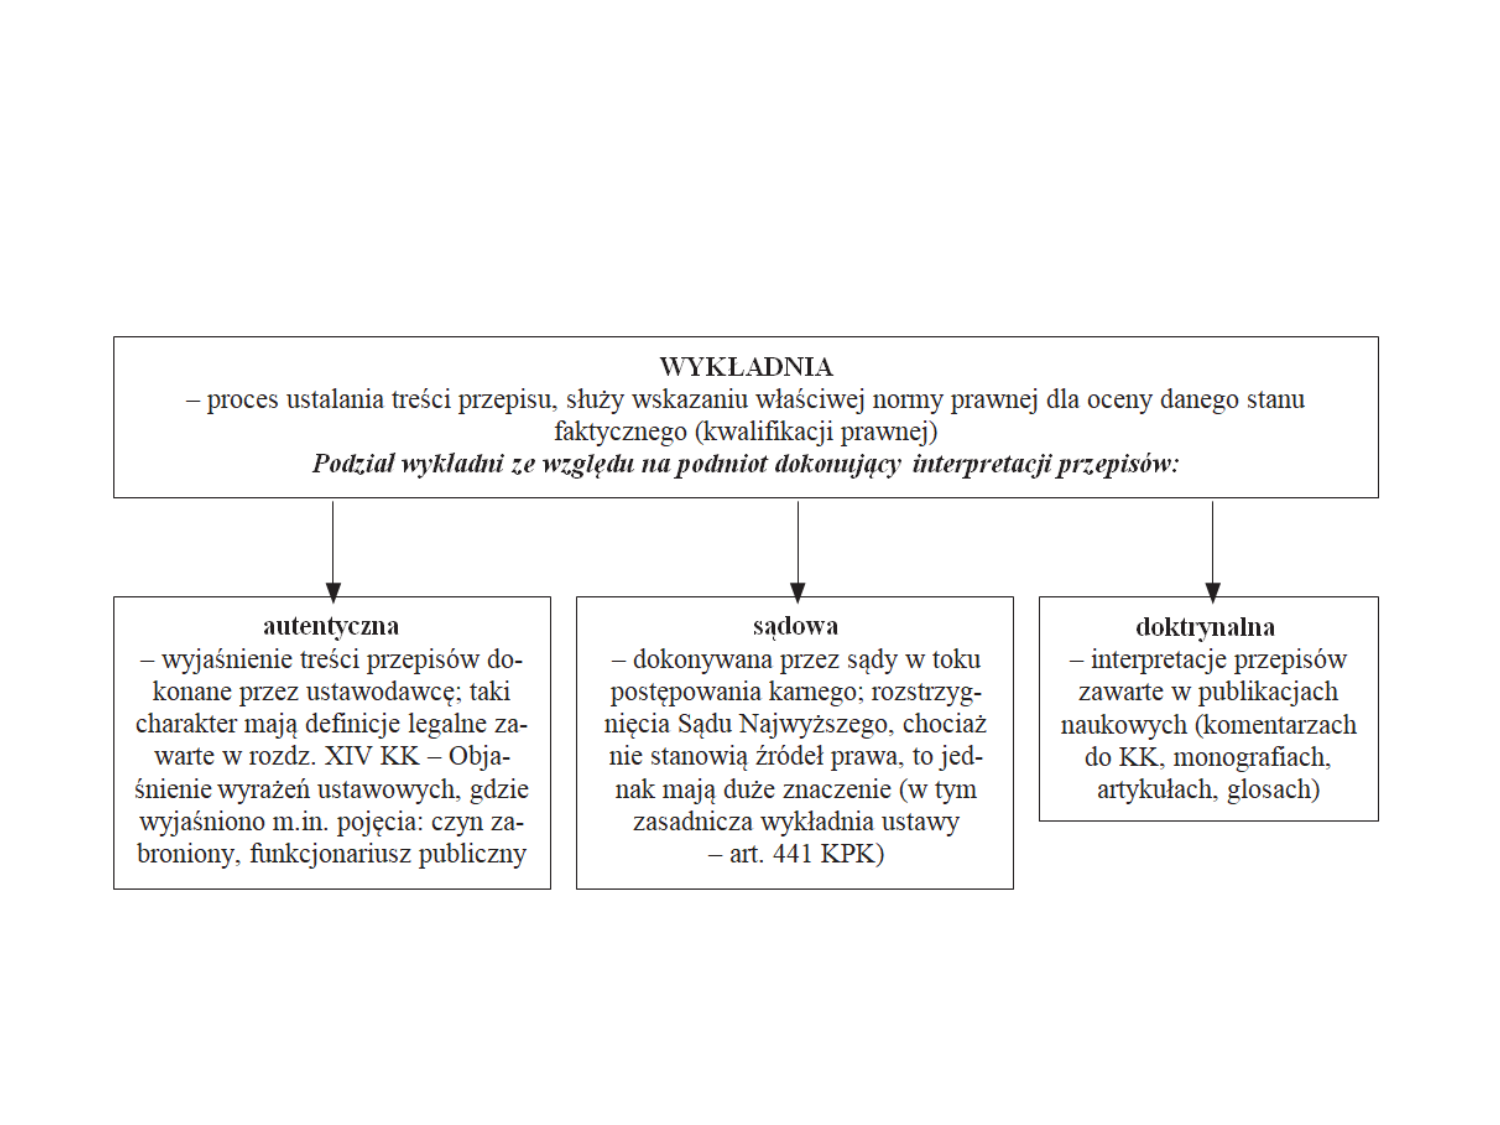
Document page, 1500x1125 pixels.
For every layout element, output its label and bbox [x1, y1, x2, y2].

list [74, 314, 1426, 954]
